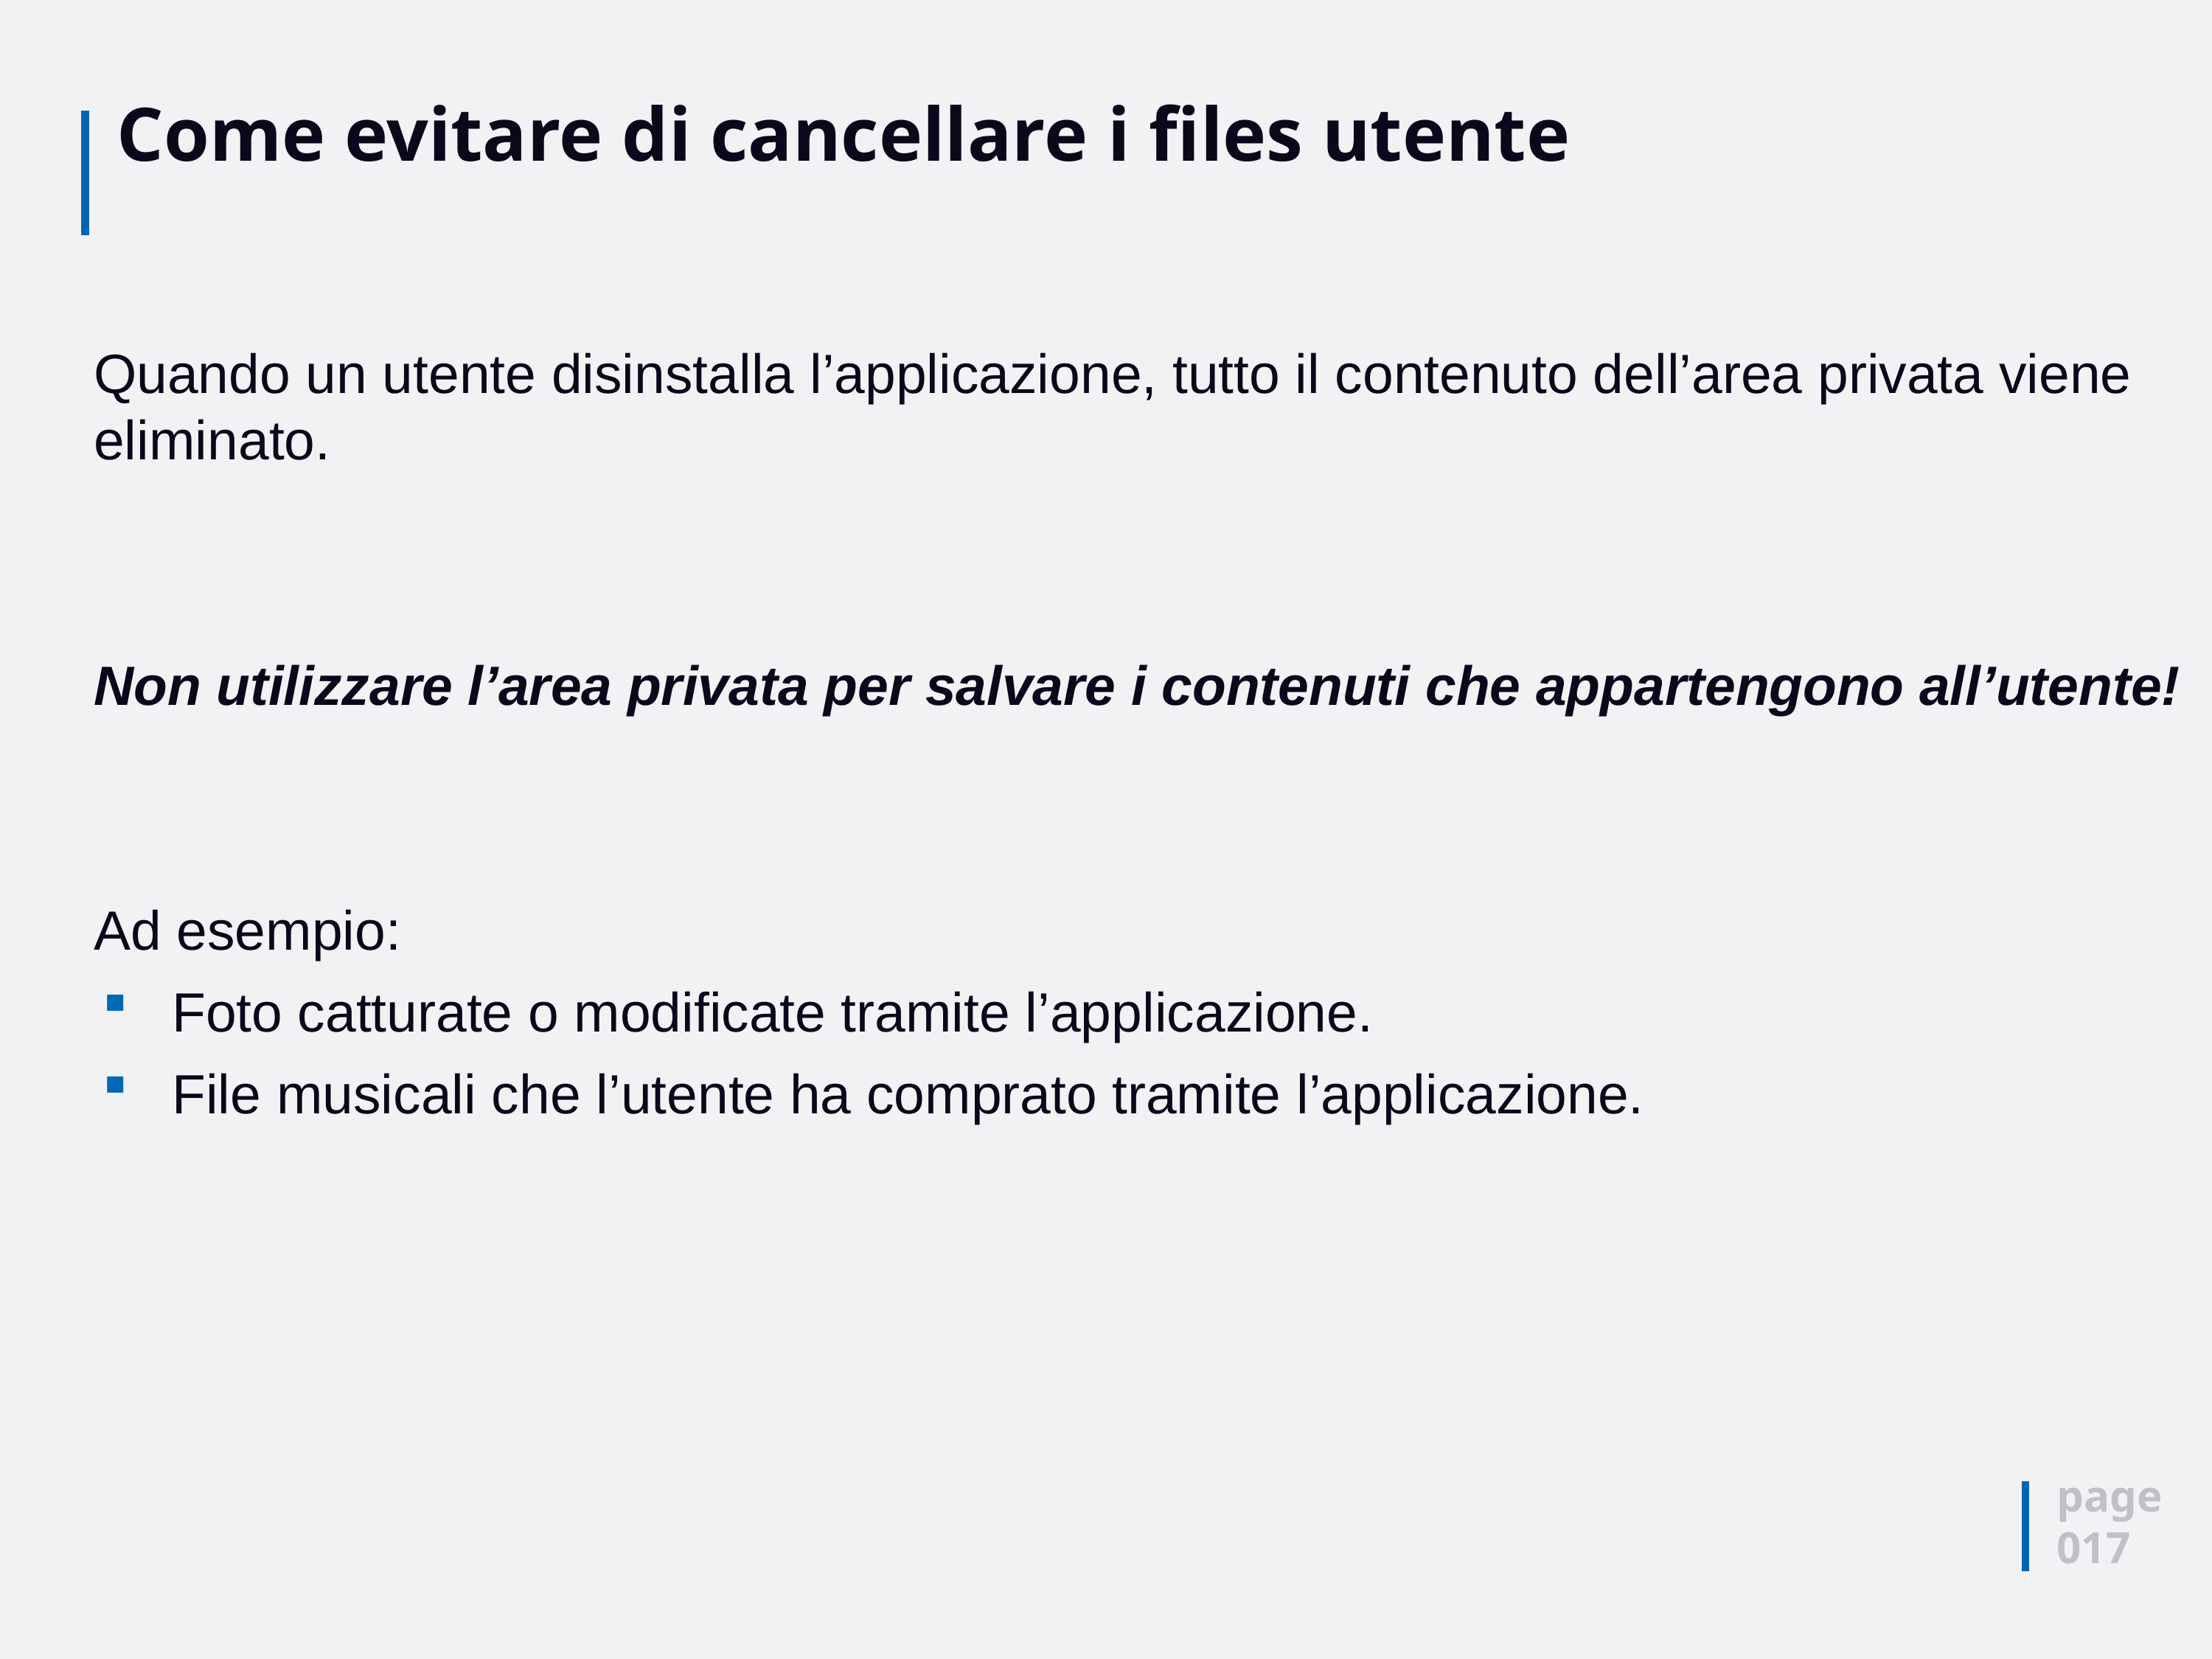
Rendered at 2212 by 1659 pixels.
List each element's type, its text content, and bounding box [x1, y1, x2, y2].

slide_number page 017 [2046, 1463, 2212, 1579]
text_box Quando un utente disinstalla l’applicazione, tutto il contenuto dell’area privata viene eliminato. Non utilizzare l’area privata per salvare i contenuti che appartengono all’utente! Ad esempio: Foto catturate o modificate tramite l’applicazione. File musicali che l’utente ha comprato tramite l’applicazione. [83, 333, 2212, 1197]
title Come evitare di cancellare i files utente [105, 91, 2111, 184]
